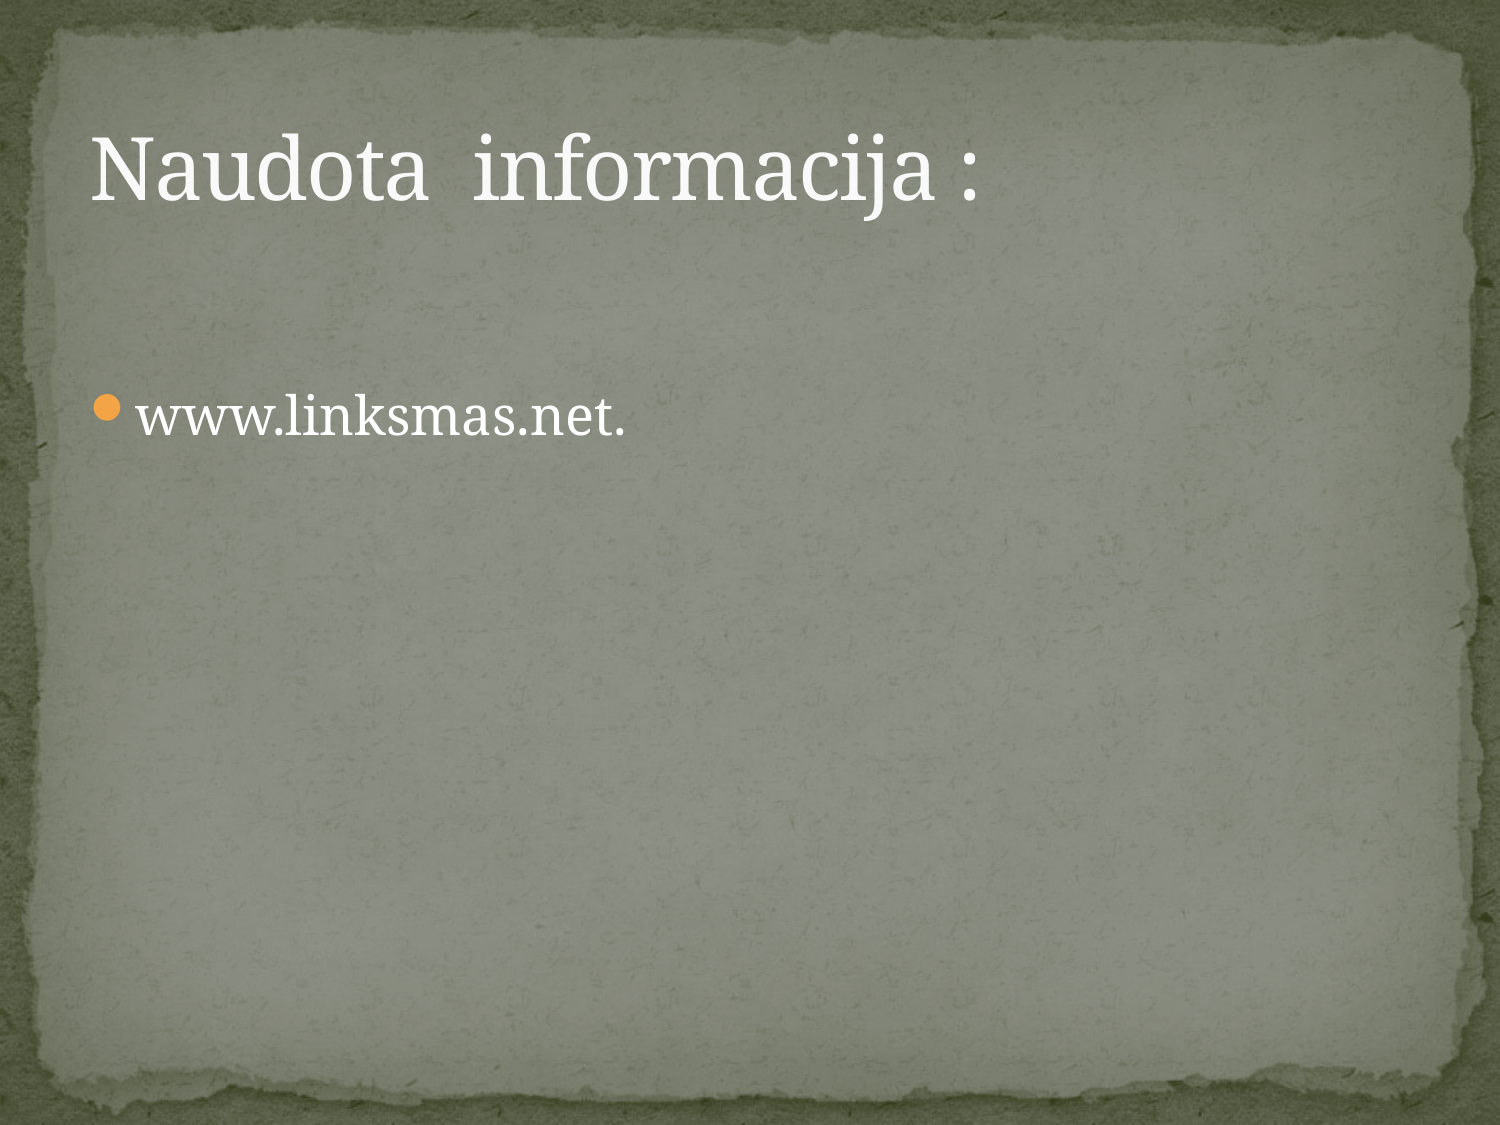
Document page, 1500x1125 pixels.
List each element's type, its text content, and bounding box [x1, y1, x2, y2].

title Naudota informacija : [74, 24, 1425, 225]
list www.linksmas.net. [75, 373, 1425, 1000]
